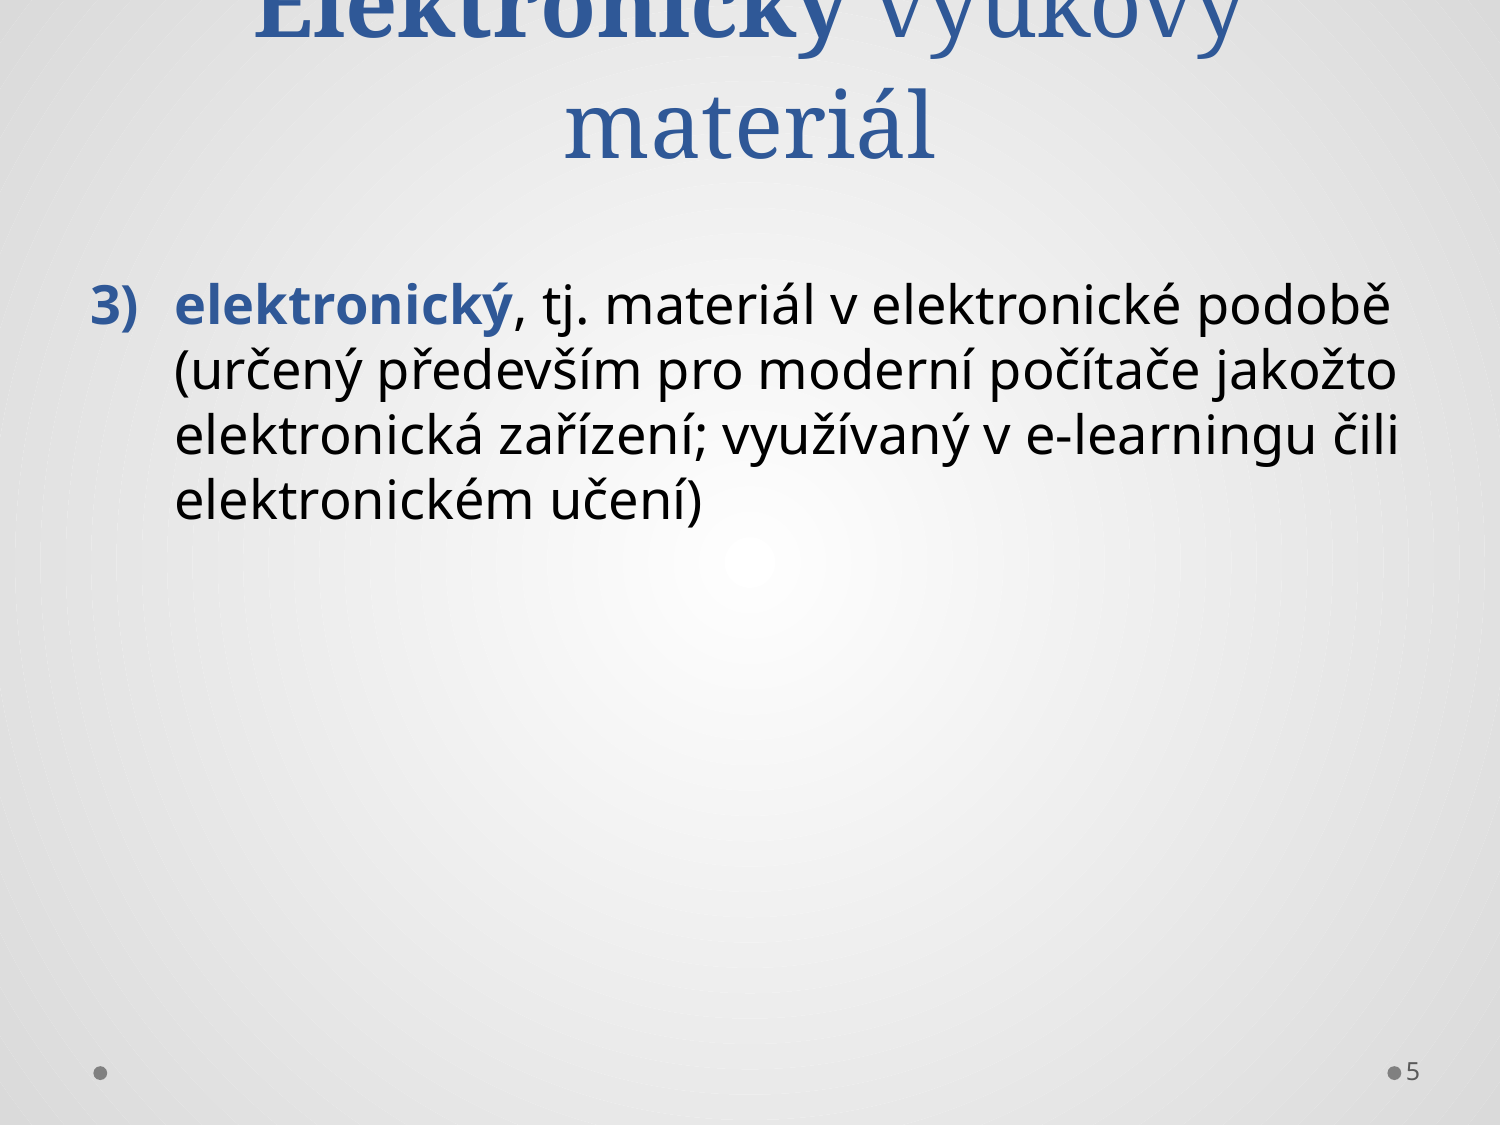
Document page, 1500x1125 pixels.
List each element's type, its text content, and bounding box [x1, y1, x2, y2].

list elektronický, tj. materiál v elektronické podobě (určený především pro moderní počítače jakožto elektronická zařízení; využívaný v e-learningu čili elektronickém učení) [75, 262, 1425, 575]
title Elektronický výukový materiál [75, 0, 1425, 185]
slide_number 5 [1401, 1042, 1494, 1103]
